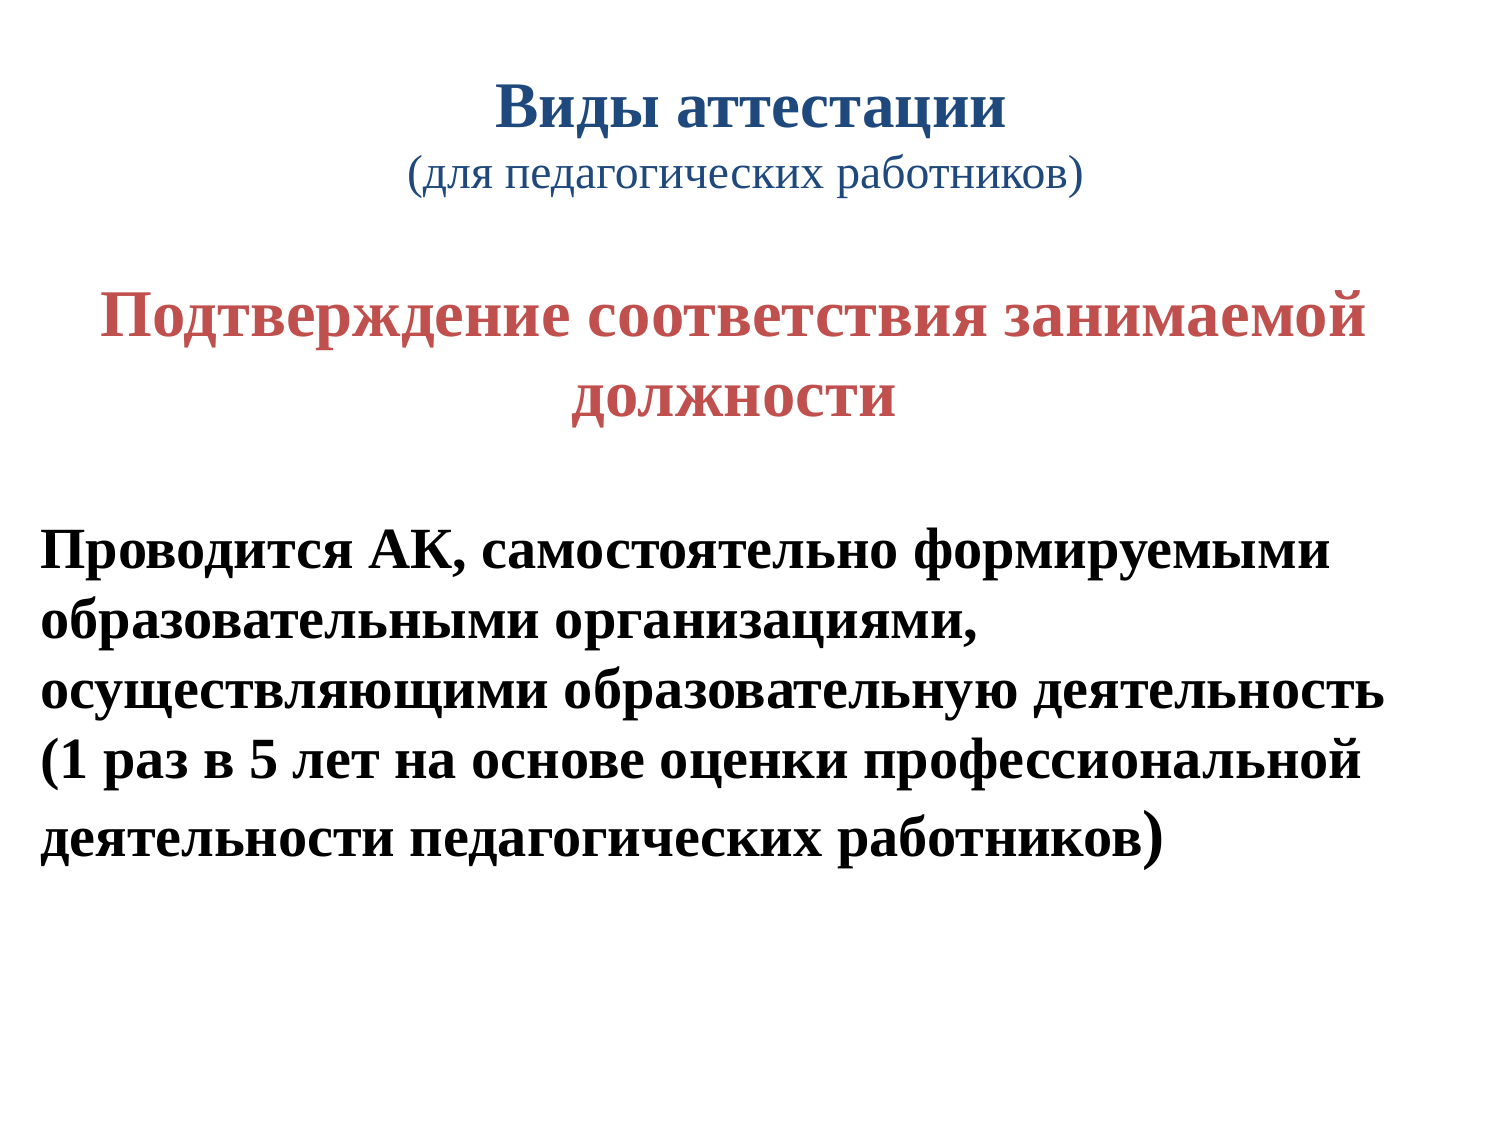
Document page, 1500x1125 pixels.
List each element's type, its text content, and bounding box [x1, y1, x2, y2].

title Виды аттестации (для педагогических работников) [76, 54, 1427, 206]
list Подтверждение соответствия занимаемой должности Проводится АК, самостоятельно формируемыми образовательными организациями, осуществляющими образовательную деятельность (1 раз в 5 лет на основе оценки профессиональной деятельности педагогических работников) [25, 262, 1443, 1005]
